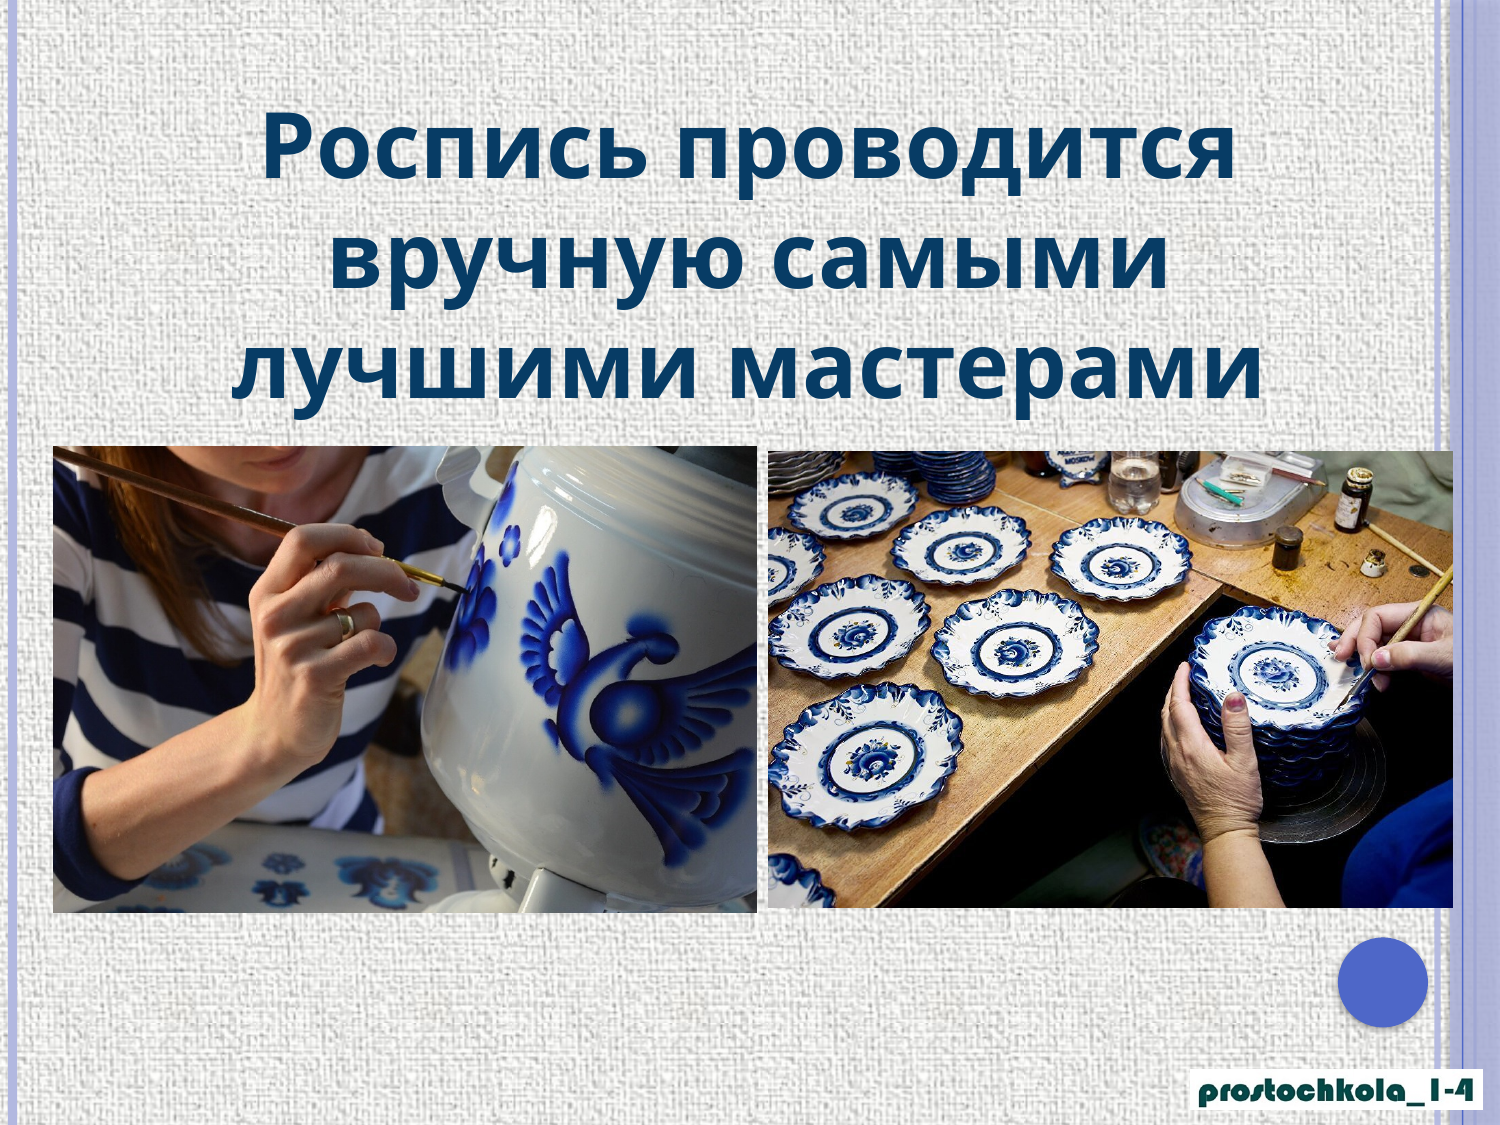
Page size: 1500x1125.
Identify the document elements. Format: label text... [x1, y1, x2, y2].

picture [18, 0, 1483, 1125]
picture [0, 0, 7, 1125]
text_box Роспись проводится вручную самыми лучшими мастерами [159, 80, 1341, 425]
